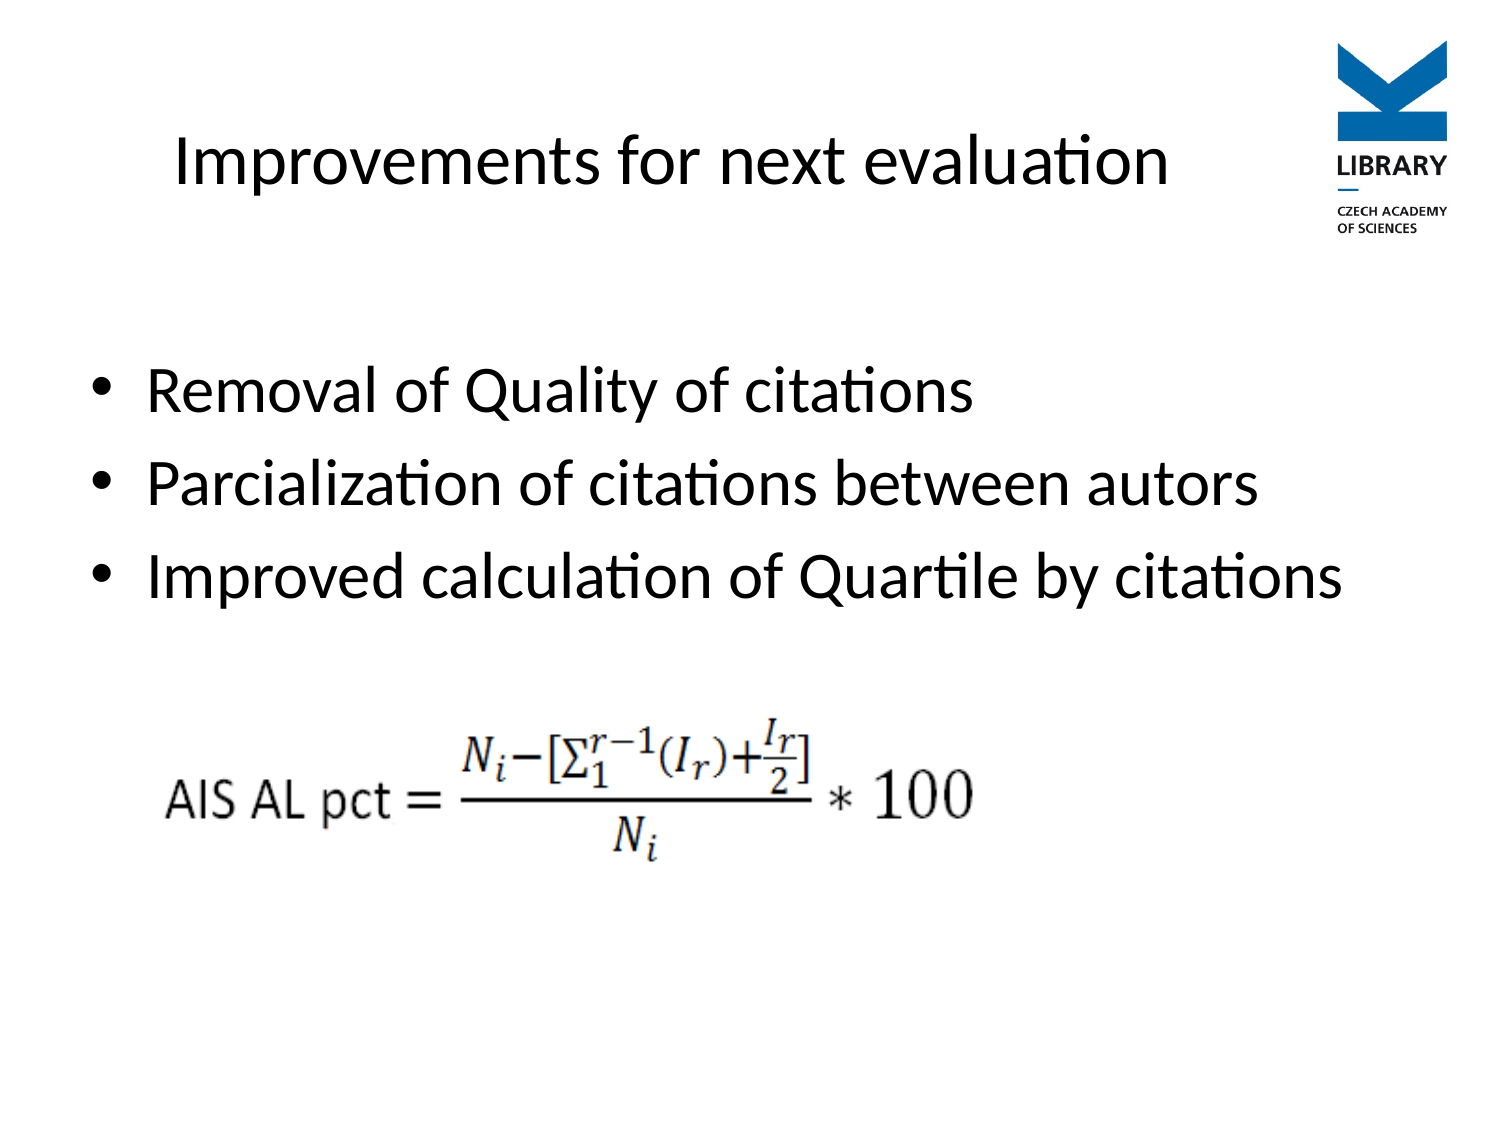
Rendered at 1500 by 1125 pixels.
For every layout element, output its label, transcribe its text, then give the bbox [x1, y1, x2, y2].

title Improvements for next evaluation [75, 78, 1270, 233]
picture [159, 680, 1011, 917]
picture [1288, 7, 1497, 268]
list Removal of Quality of citations Parcialization of citations between autors Improved calculation of Quartile by citations [75, 338, 1425, 1005]
